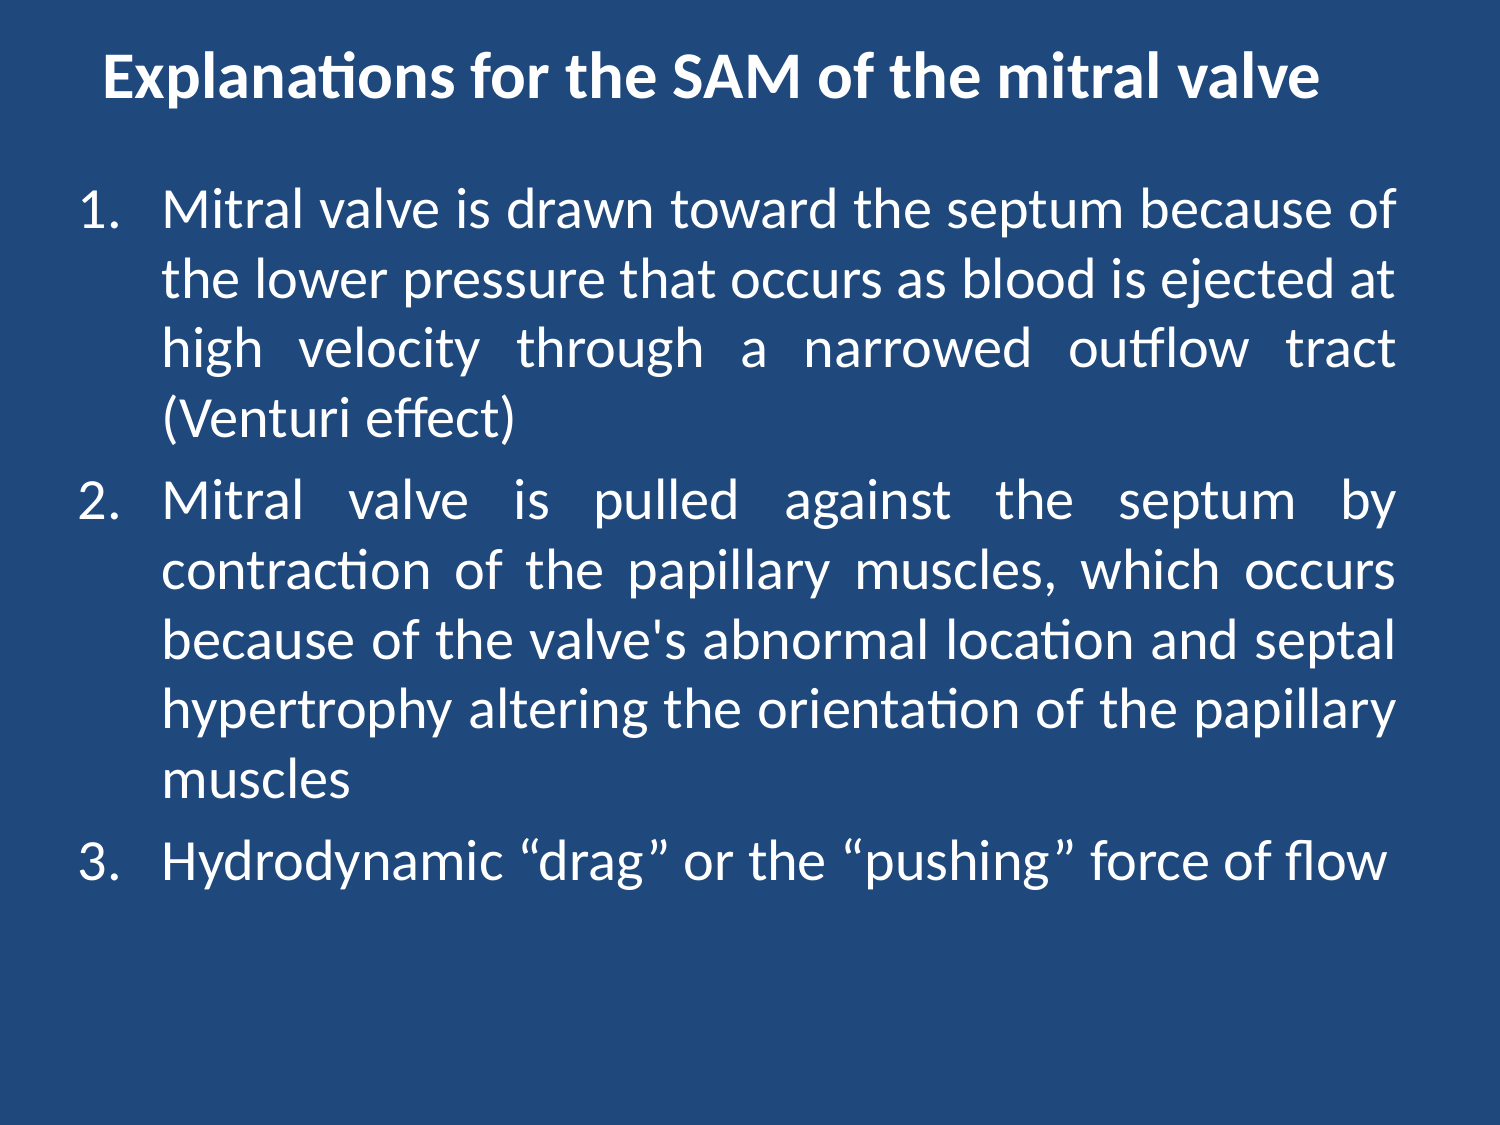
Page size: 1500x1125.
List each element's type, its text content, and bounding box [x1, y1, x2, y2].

text_box Explanations for the SAM of the mitral valve [87, 24, 1463, 120]
list Mitral valve is drawn toward the septum because of the lower pressure that occurs as blood is ejected at high velocity through a narrowed outflow tract (Venturi effect) Mitral valve is pulled against the septum by contraction of the papillary muscles, which occurs because of the valve's abnormal location and septal hypertrophy altering the orientation of the papillary muscles Hydrodynamic “drag” or the “pushing” force of flow [62, 162, 1413, 1088]
text_box [0, 0, 1500, 100]
